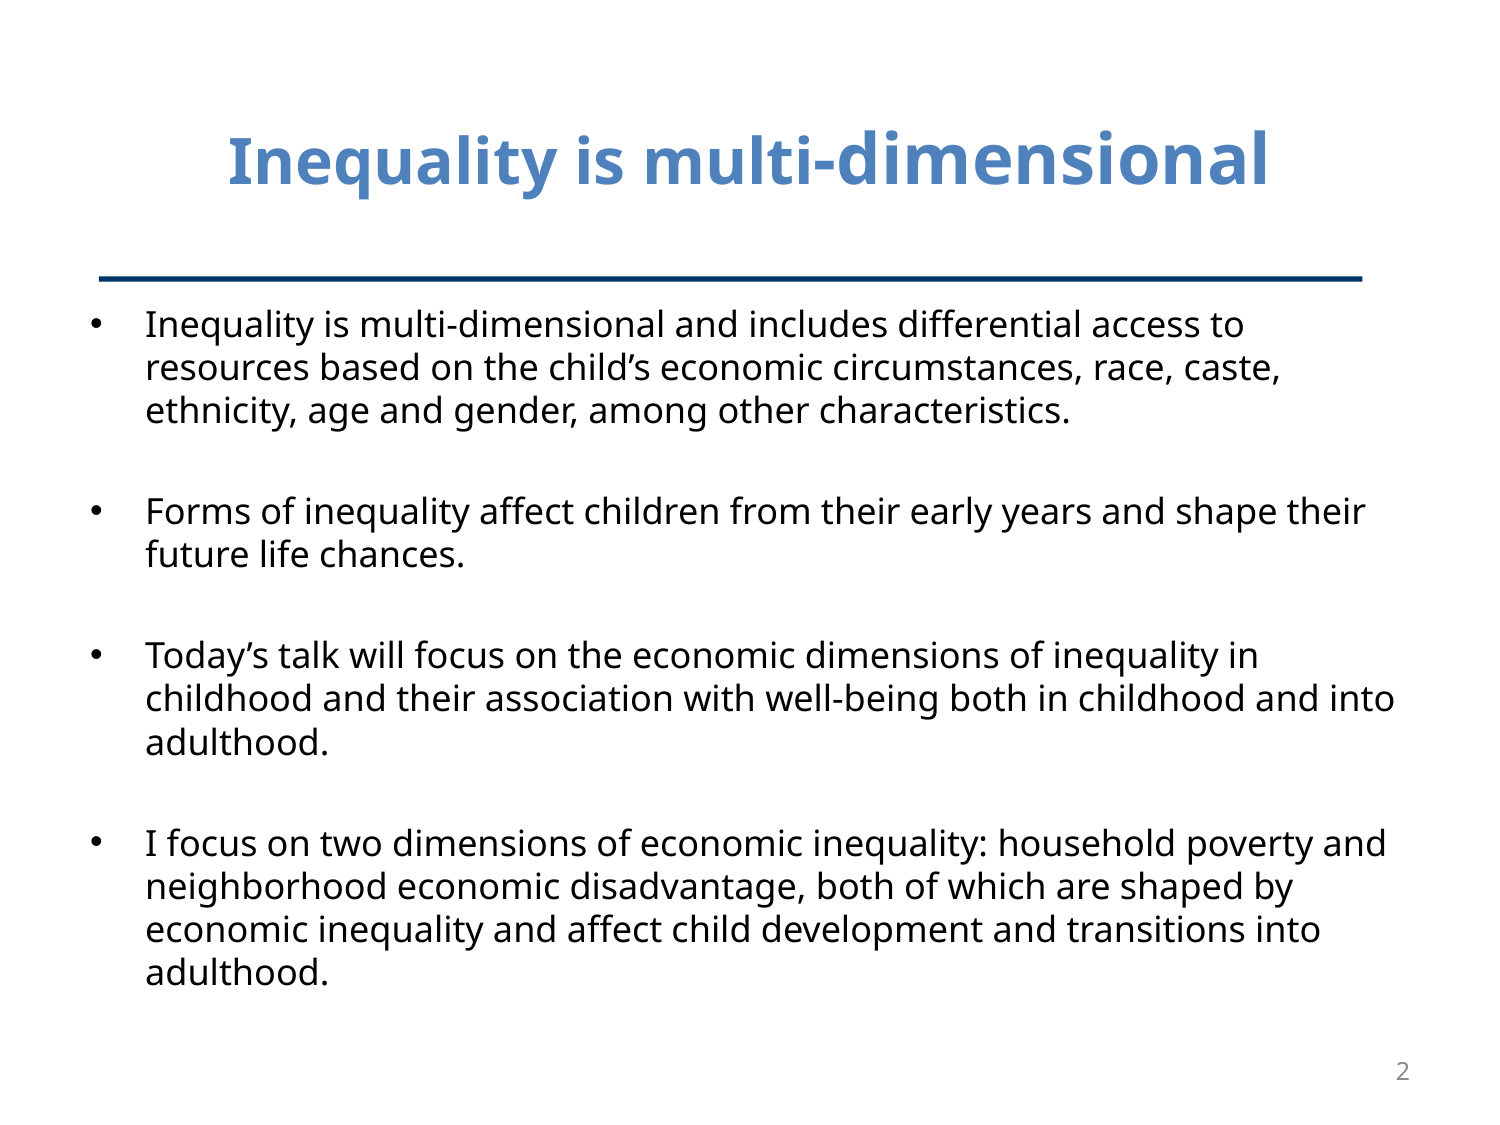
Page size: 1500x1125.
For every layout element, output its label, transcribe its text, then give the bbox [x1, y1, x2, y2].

slide_number 2 [1074, 1042, 1425, 1103]
title Inequality is multi-dimensional [75, 104, 1425, 292]
list Inequality is multi-dimensional and includes differential access to resources based on the child’s economic circumstances, race, caste, ethnicity, age and gender, among other characteristics. Forms of inequality affect children from their early years and shape their future life chances. Today’s talk will focus on the economic dimensions of inequality in childhood and their association with well-being both in childhood and into adulthood. I focus on two dimensions of economic inequality: household poverty and neighborhood economic disadvantage, both of which are shaped by economic inequality and affect child development and transitions into adulthood. [75, 293, 1425, 1005]
